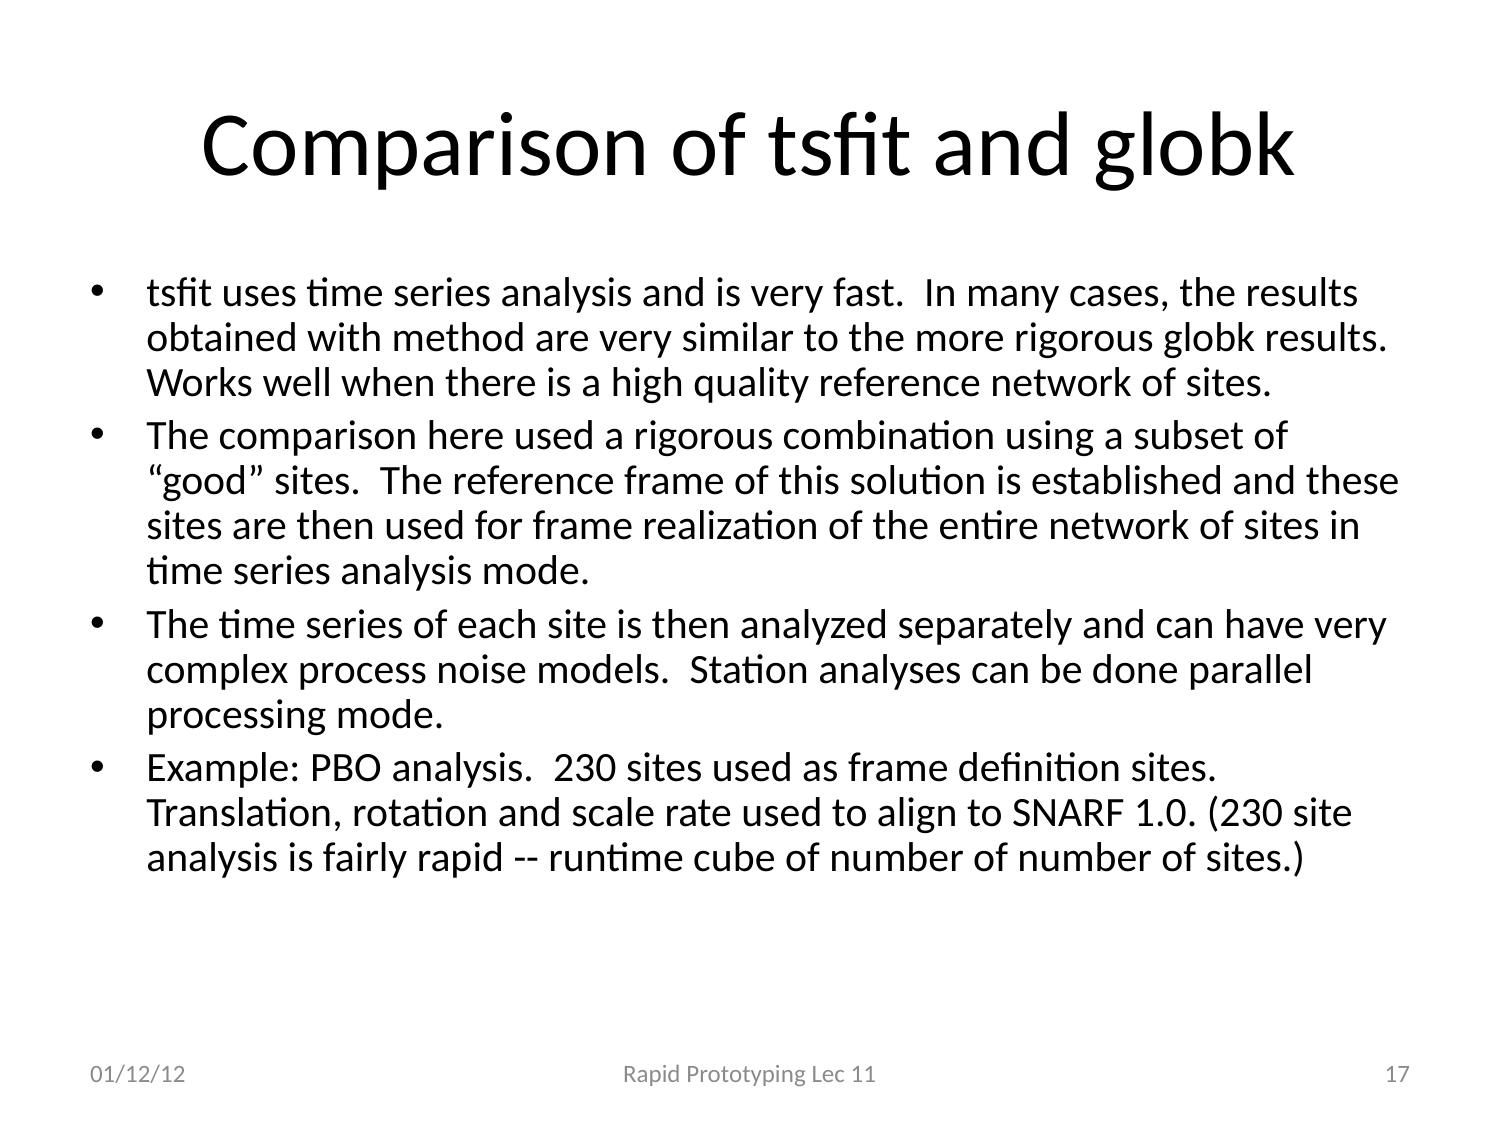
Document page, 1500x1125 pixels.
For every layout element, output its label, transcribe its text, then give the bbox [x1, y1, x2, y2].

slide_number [75, 1042, 425, 1103]
footer Rapid Prototyping Lec 11 [512, 1042, 988, 1103]
title Comparison of tsfit and globk [75, 45, 1425, 233]
slide_number 17 [1074, 1042, 1425, 1103]
list tsfit uses time series analysis and is very fast. In many cases, the results obtained with method are very similar to the more rigorous globk results. Works well when there is a high quality reference network of sites. The comparison here used a rigorous combination using a subset of “good” sites. The reference frame of this solution is established and these sites are then used for frame realization of the entire network of sites in time series analysis mode. The time series of each site is then analyzed separately and can have very complex process noise models. Station analyses can be done parallel processing mode. Example: PBO analysis. 230 sites used as frame definition sites. Translation, rotation and scale rate used to align to SNARF 1.0. (230 site analysis is fairly rapid -- runtime cube of number of number of sites.) [75, 262, 1425, 1005]
